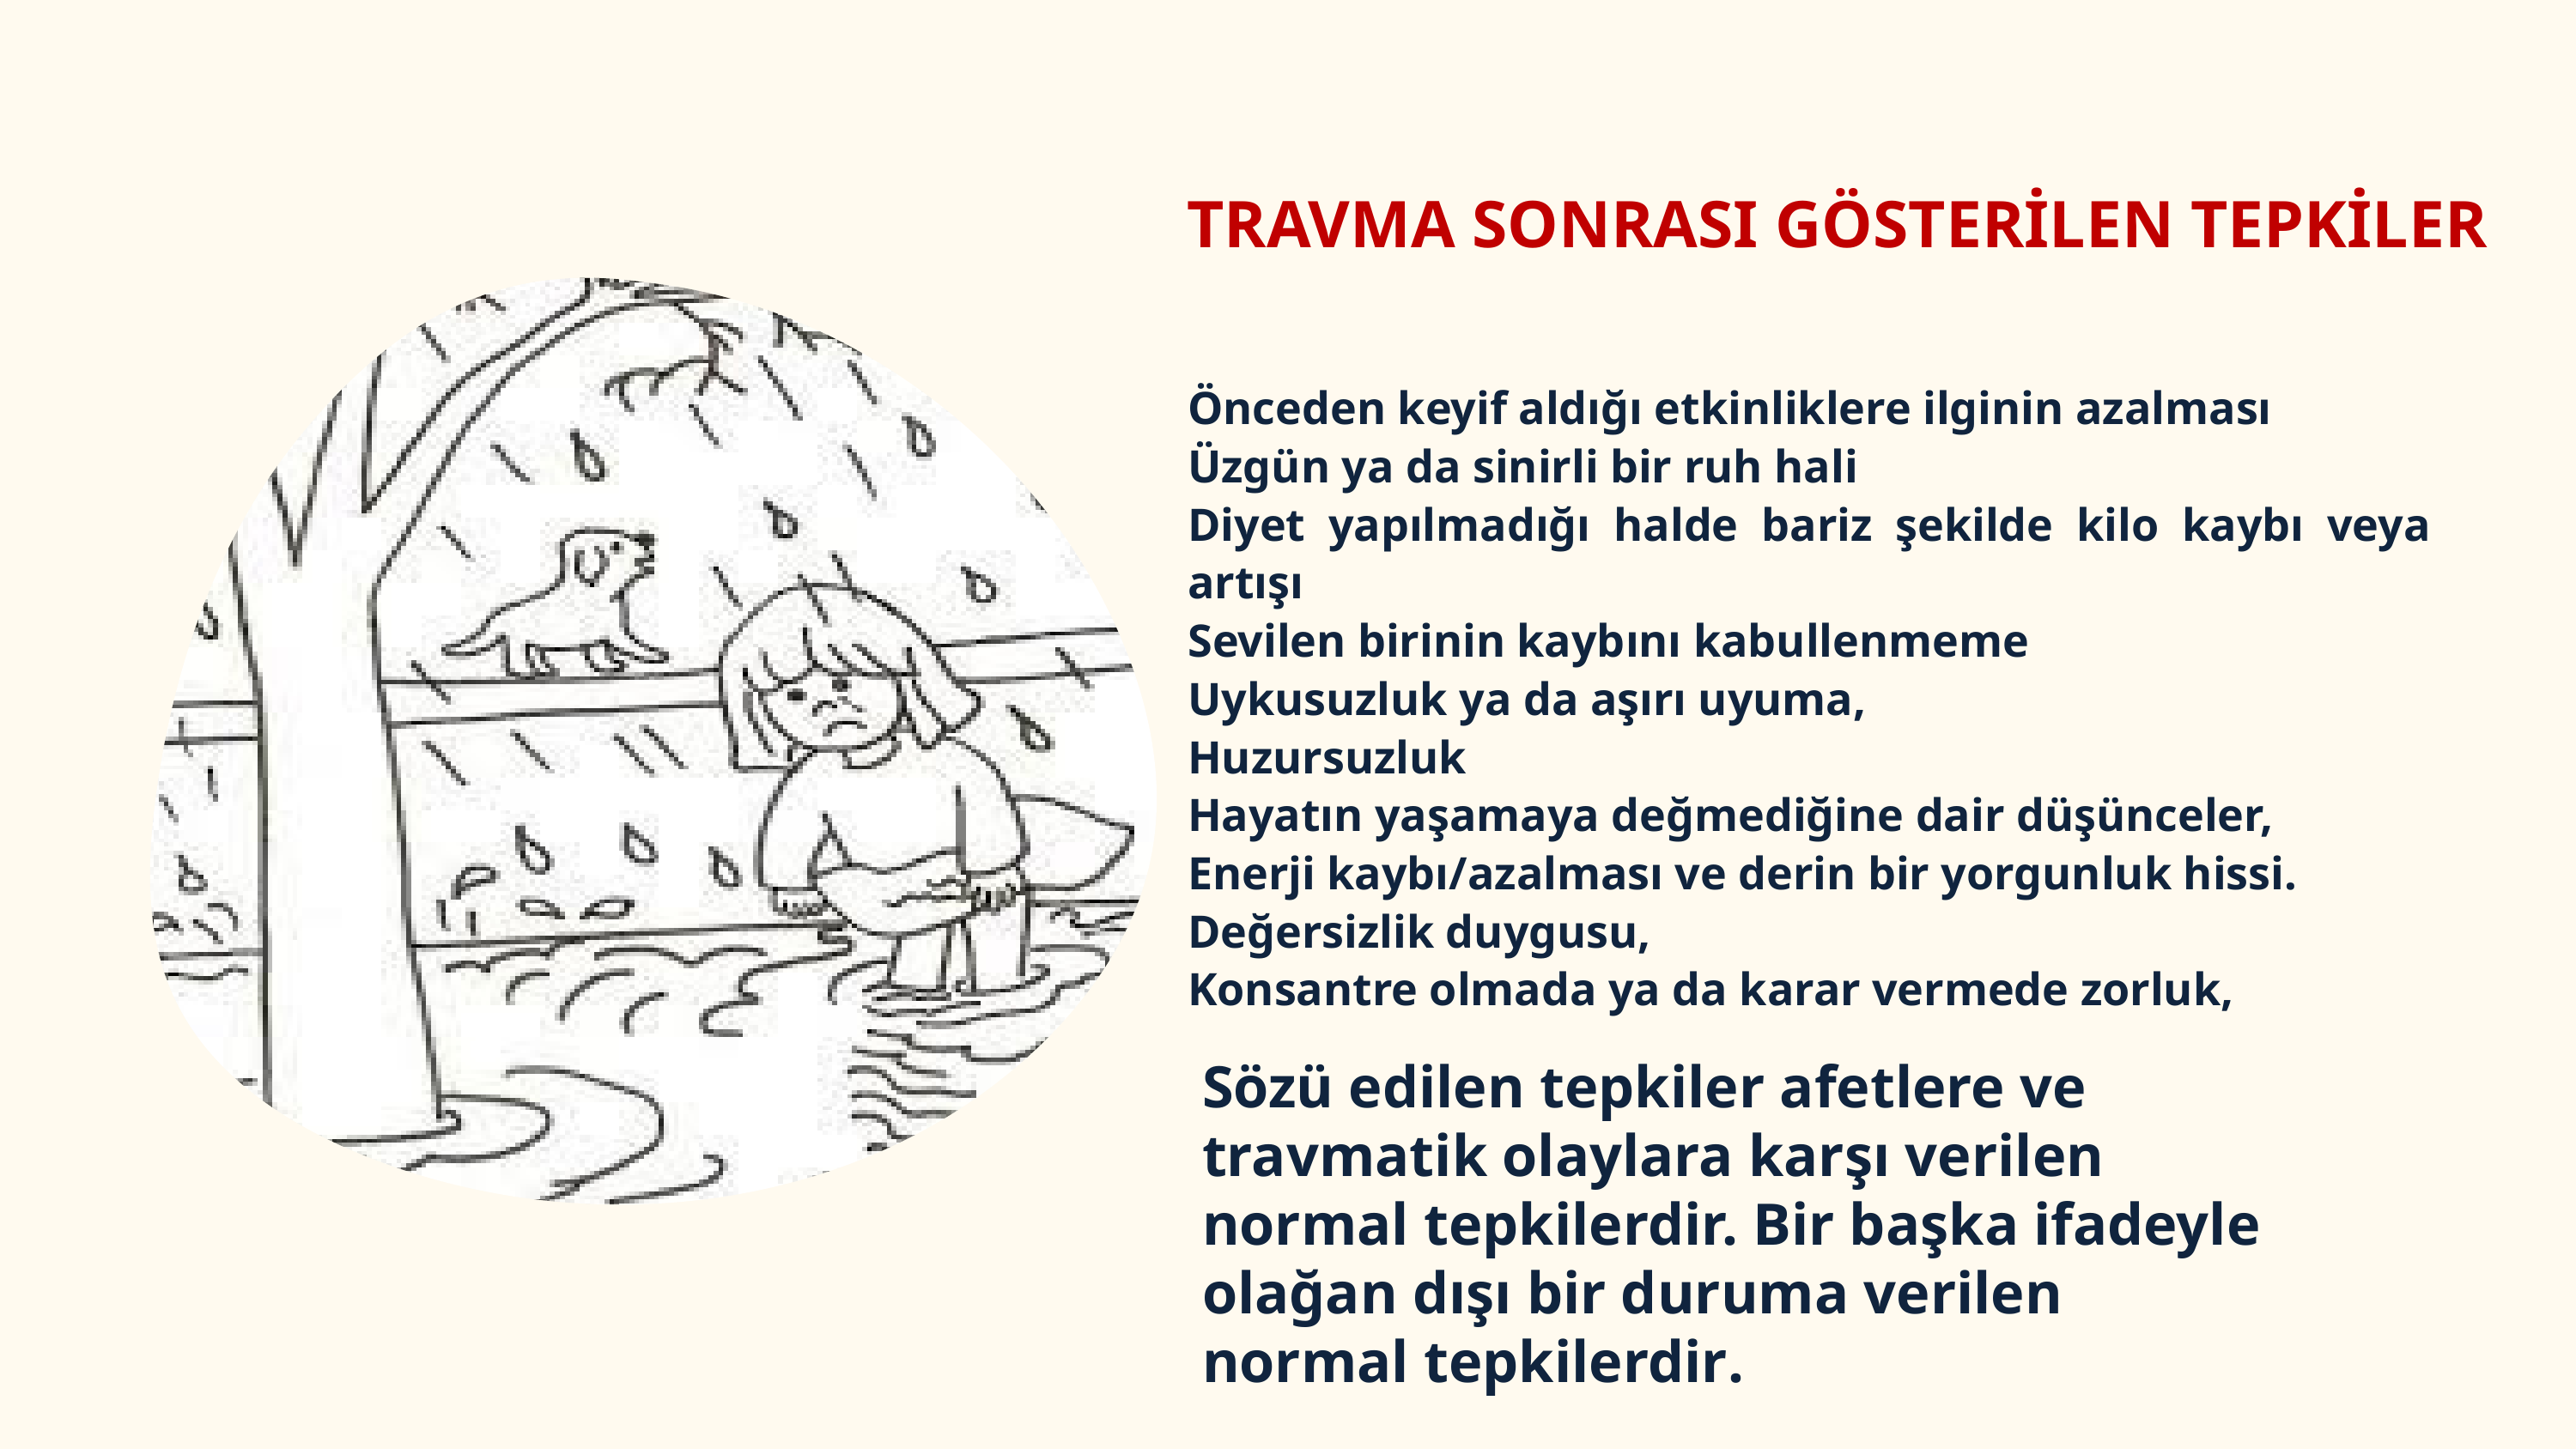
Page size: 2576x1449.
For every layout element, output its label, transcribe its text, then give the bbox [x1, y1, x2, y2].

text_box Önceden keyif aldığı etkinliklere ilginin azalması Üzgün ya da sinirli bir ruh hali Diyet yapılmadığı halde bariz şekilde kilo kaybı veya artışı Sevilen birinin kaybını kabullenmeme Uykusuzluk ya da aşırı uyuma, Huzursuzluk Hayatın yaşamaya değmediğine dair düşünceler, Enerji kaybı/azalması ve derin bir yorgunluk hissi. Değersizlik duygusu, Konsantre olmada ya da karar vermede zorluk, [1188, 317, 2432, 1190]
text_box TRAVMA SONRASI GÖSTERİLEN TEPKİLER [1160, 177, 2515, 261]
text_box Sözü edilen tepkiler afetlere ve travmatik olaylara karşı verilen normal tepkilerdir. Bir başka ifadeyle olağan dışı bir duruma verilen normal tepkilerdir. [1201, 1050, 2269, 1394]
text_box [144, 258, 1170, 1245]
